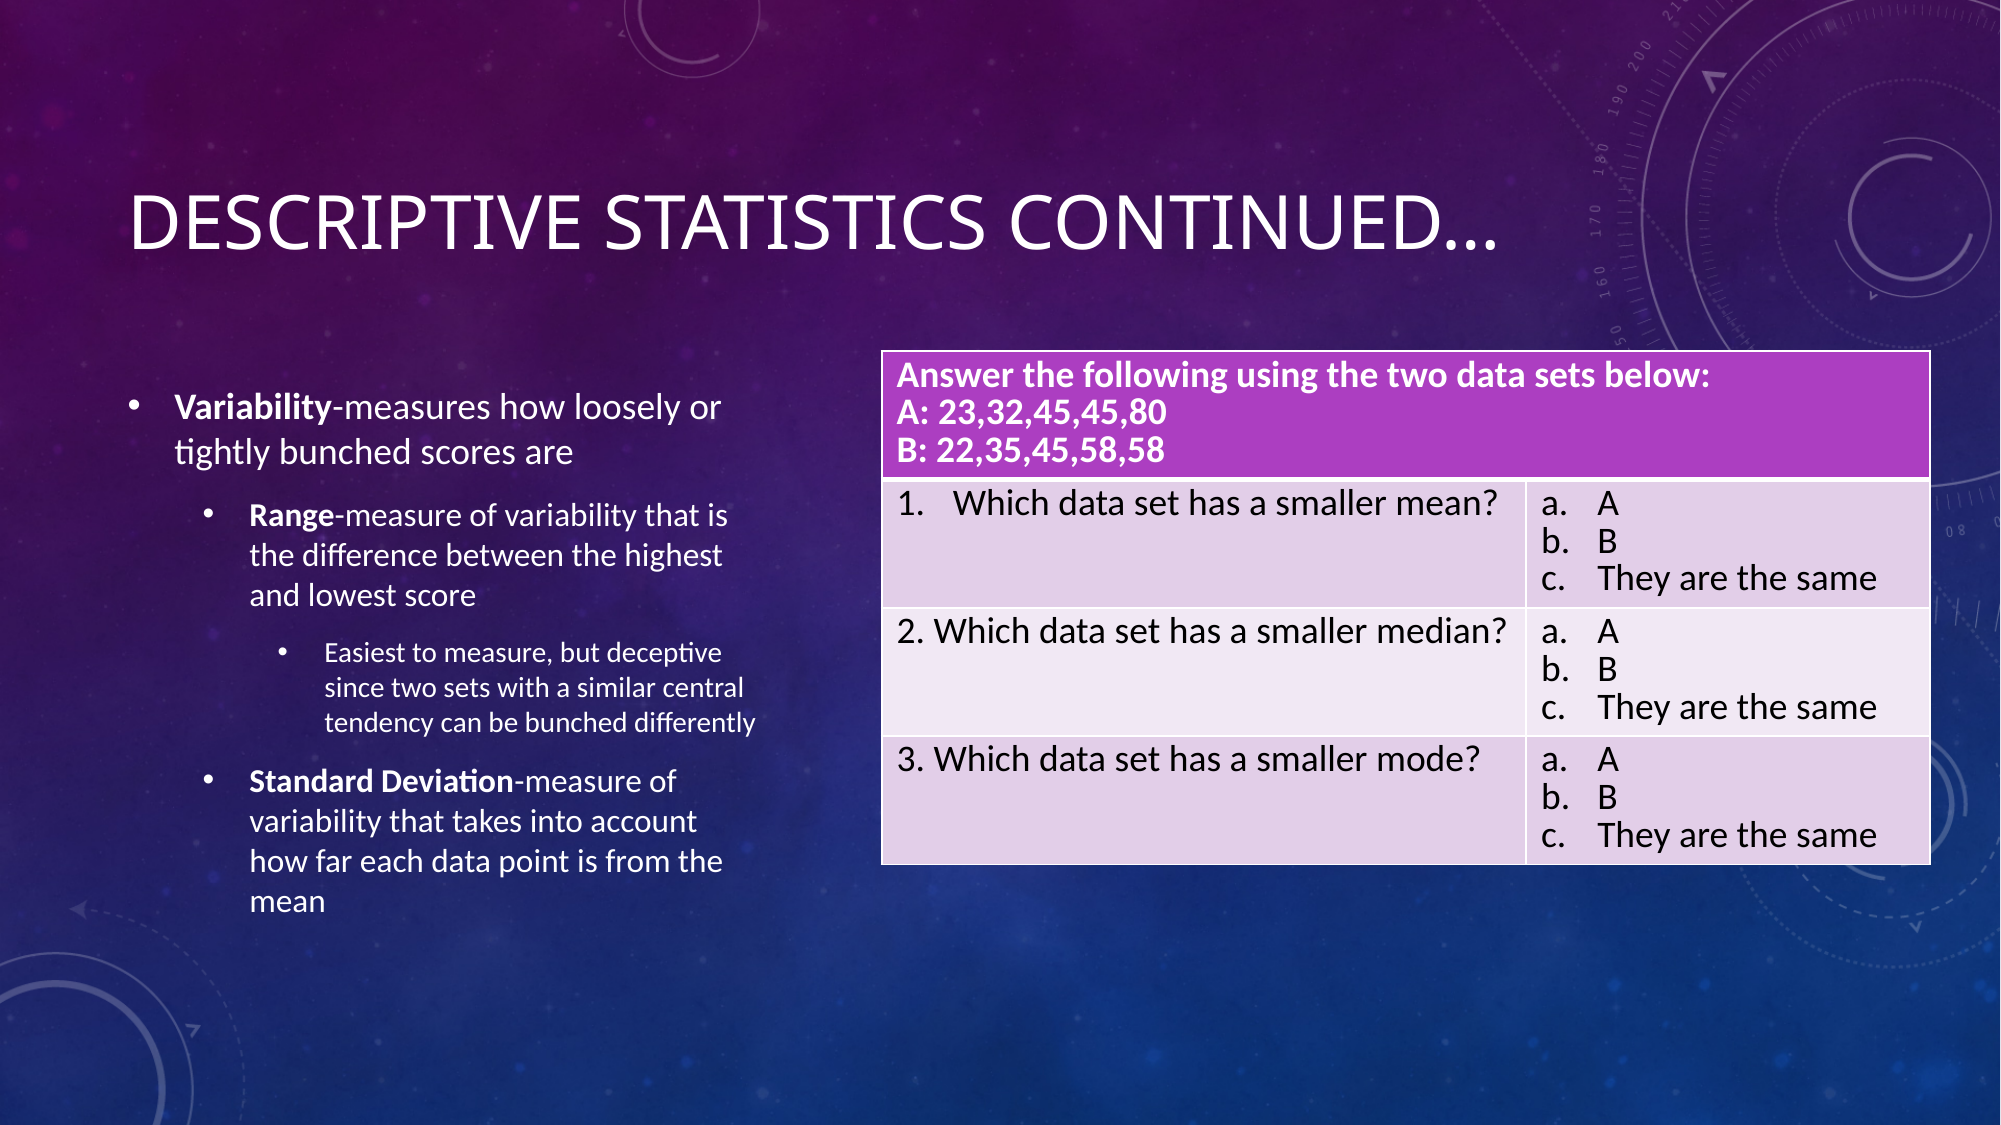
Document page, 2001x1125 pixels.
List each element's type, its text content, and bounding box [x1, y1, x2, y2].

list Variability-measures how loosely or tightly bunched scores are Range-measure of variability that is the difference between the highest and lowest score Easiest to measure, but deceptive since two sets with a similar central tendency can be bunched differently Standard Deviation-measure of variability that takes into account how far each data point is from the mean [112, 351, 776, 950]
table_cell Which data set has a smaller mean? [883, 482, 1525, 607]
table_cell A B They are the same [1527, 609, 1929, 735]
table_cell 2. Which data set has a smaller median? [883, 609, 1525, 735]
picture [0, 0, 2001, 1125]
table_cell A B They are the same [1527, 482, 1929, 607]
table_header Answer the following using the two data sets below: A: 23,32,45,45,80 B: 22,35,45,58,58 [883, 352, 1929, 477]
title Descriptive statistics continued… [112, 99, 1775, 339]
table_cell 3. Which data set has a smaller mode? [883, 737, 1525, 864]
table_cell A B They are the same [1527, 737, 1929, 864]
